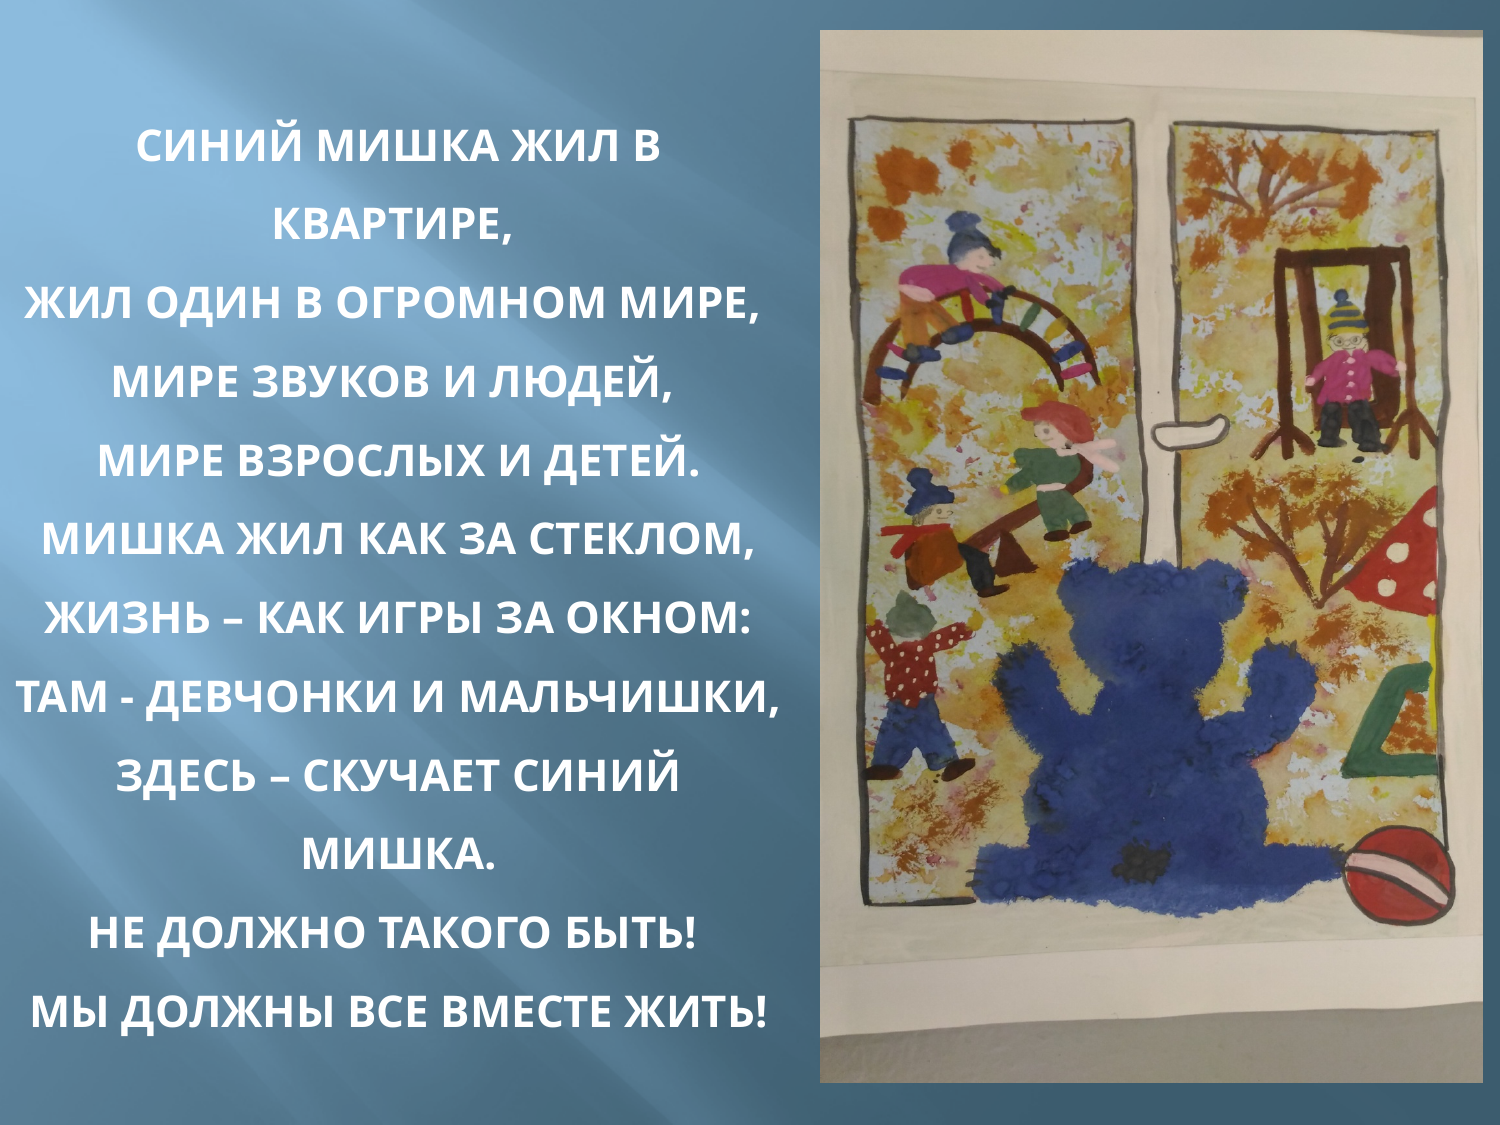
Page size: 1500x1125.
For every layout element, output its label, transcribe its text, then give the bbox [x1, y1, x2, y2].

title СИНИЙ МИШКА ЖИЛ В КВАРТИРЕ, ЖИЛ ОДИН В ОГРОМНОМ МИРЕ, МИРЕ ЗВУКОВ И ЛЮДЕЙ, МИРЕ ВЗРОСЛЫХ И ДЕТЕЙ. МИШКА ЖИЛ КАК ЗА СТЕКЛОМ, ЖИЗНЬ – КАК ИГРЫ ЗА ОКНОМ: ТАМ - ДЕВЧОНКИ И МАЛЬЧИШКИ, ЗДЕСЬ – СКУЧАЕТ СИНИЙ МИШКА. НЕ ДОЛЖНО ТАКОГО БЫТЬ! МЫ ДОЛЖНЫ ВСЕ ВМЕСТЕ ЖИТЬ! [0, 45, 798, 1083]
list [820, 30, 1483, 1083]
